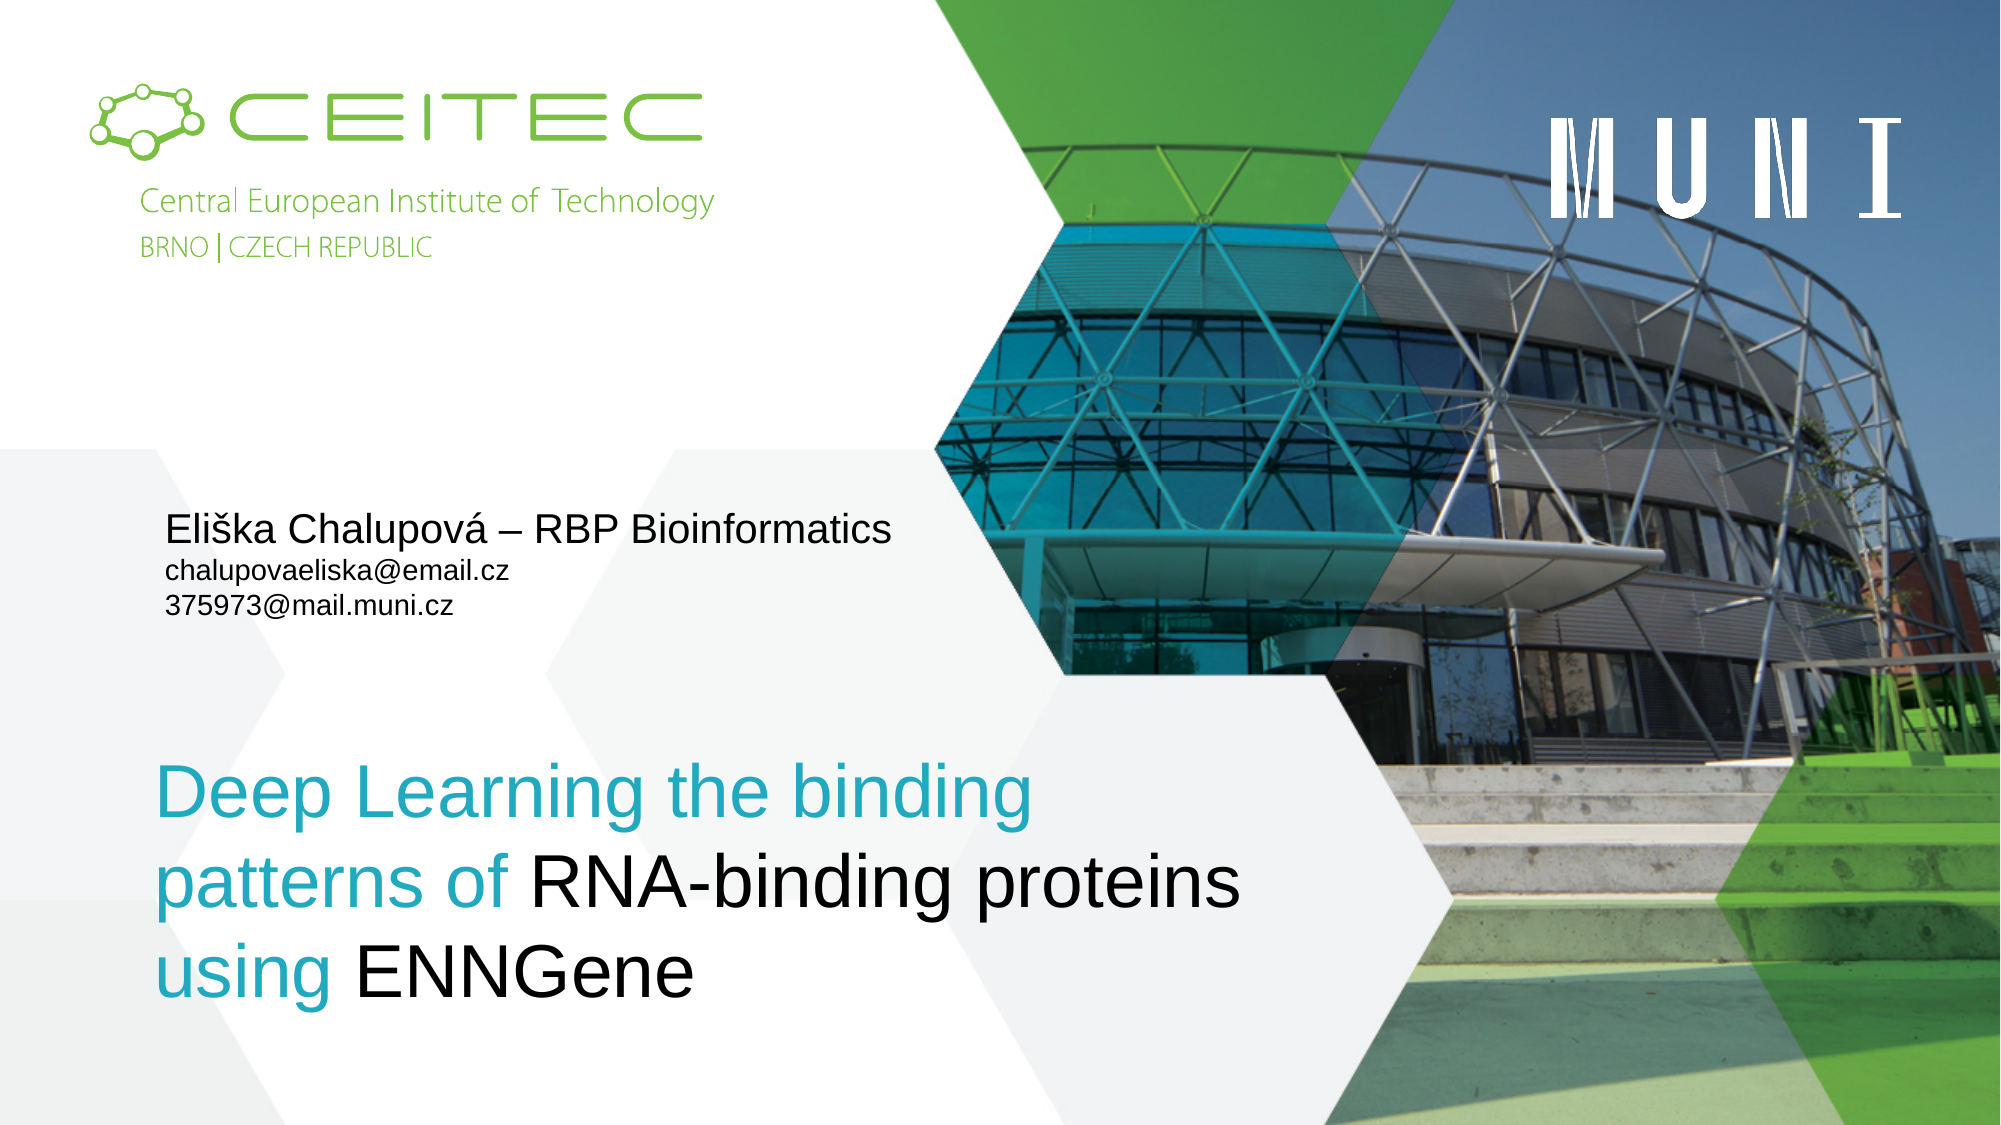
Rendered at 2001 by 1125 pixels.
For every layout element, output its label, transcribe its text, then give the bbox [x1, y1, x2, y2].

text_box Deep Learning the binding patterns of RNA-binding proteins using ENNGene [139, 734, 1311, 1065]
picture [0, 0, 2001, 1125]
text_box Eliška Chalupová – RBP Bioinformatics chalupovaeliska@email.cz 375973@mail.muni.cz [149, 494, 915, 554]
